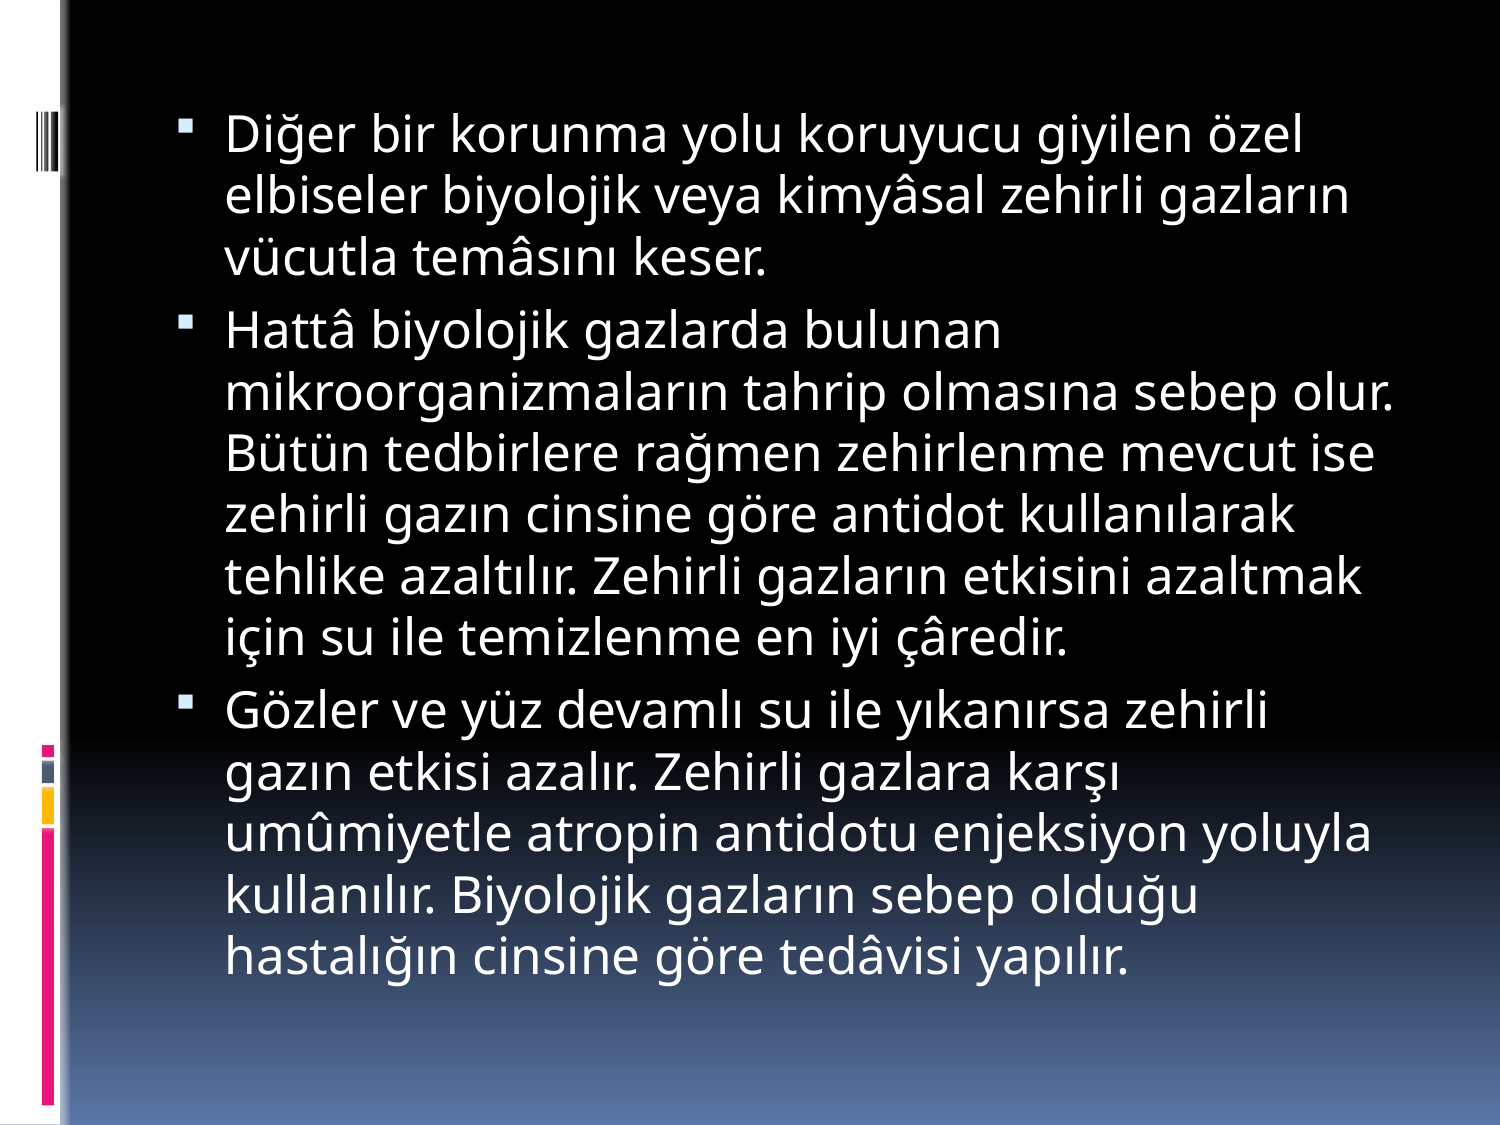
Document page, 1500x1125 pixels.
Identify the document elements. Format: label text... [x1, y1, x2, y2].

list Diğer bir korunma yolu koruyucu giyilen özel elbiseler biyolojik veya kimyâsal zehirli gazların vücutla temâsını keser. Hattâ biyolojik gazlarda bulunan mikroorganizmaların tahrip olmasına sebep olur. Bütün tedbirlere rağmen zehirlenme mevcut ise zehirli gazın cinsine göre antidot kullanılarak tehlike azaltılır. Zehirli gazların etkisini azaltmak için su ile temizlenme en iyi çâredir. Gözler ve yüz devamlı su ile yıkanırsa zehirli gazın etkisi azalır. Zehirli gazlara karşı umûmiyetle atropin antidotu enjeksiyon yoluyla kullanılır. Biyolojik gazların sebep olduğu hastalığın cinsine göre tedâvisi yapılır. [150, 93, 1425, 1043]
